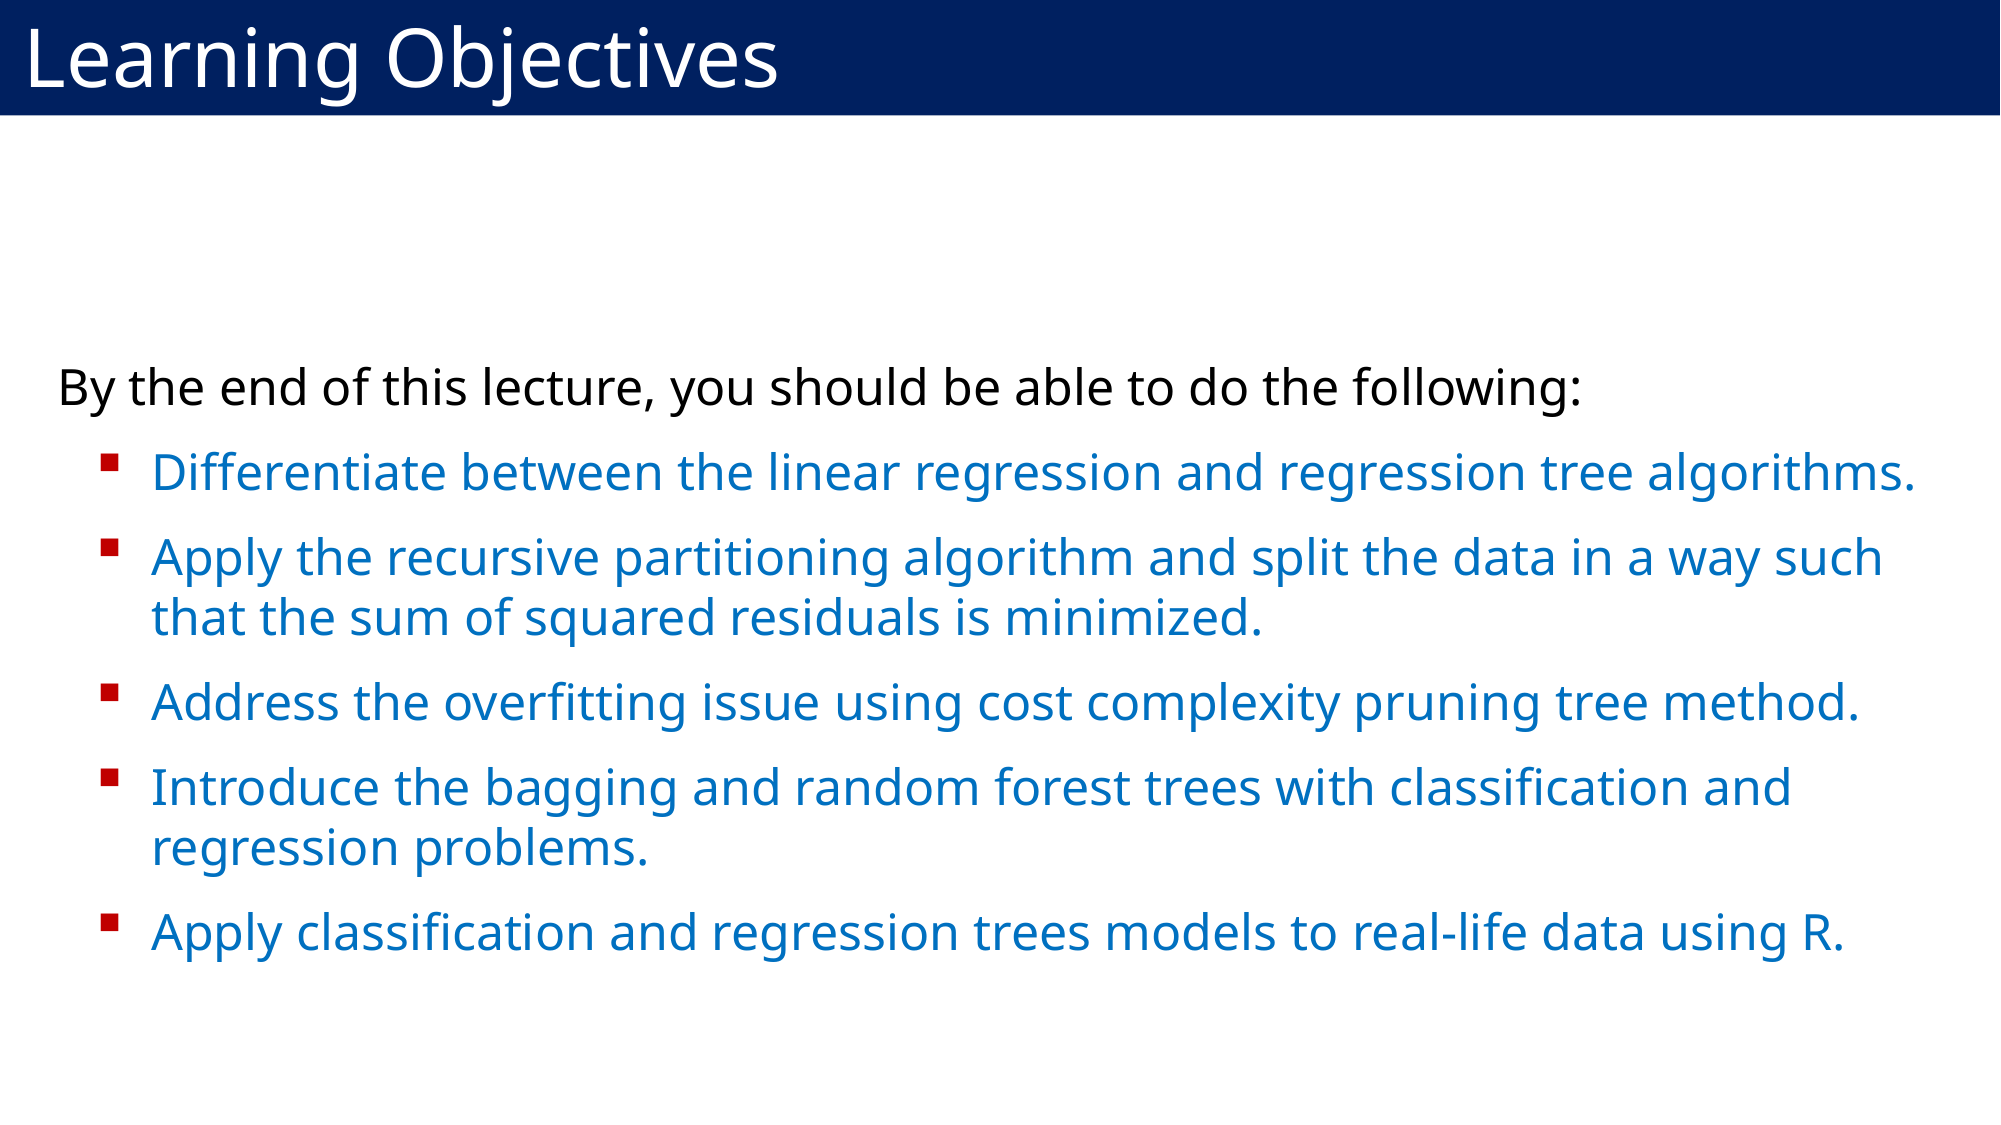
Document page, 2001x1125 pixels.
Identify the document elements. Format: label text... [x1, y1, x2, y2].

text_box By the end of this lecture, you should be able to do the following: Differentiate between the linear regression and regression tree algorithms. Apply the recursive partitioning algorithm and split the data in a way such that the sum of squared residuals is minimized. Address the overfitting issue using cost complexity pruning tree method. Introduce the bagging and random forest trees with classification and regression problems. Apply classification and regression trees models to real-life data using R. [43, 347, 1957, 968]
title Learning Objectives [0, 0, 2000, 116]
